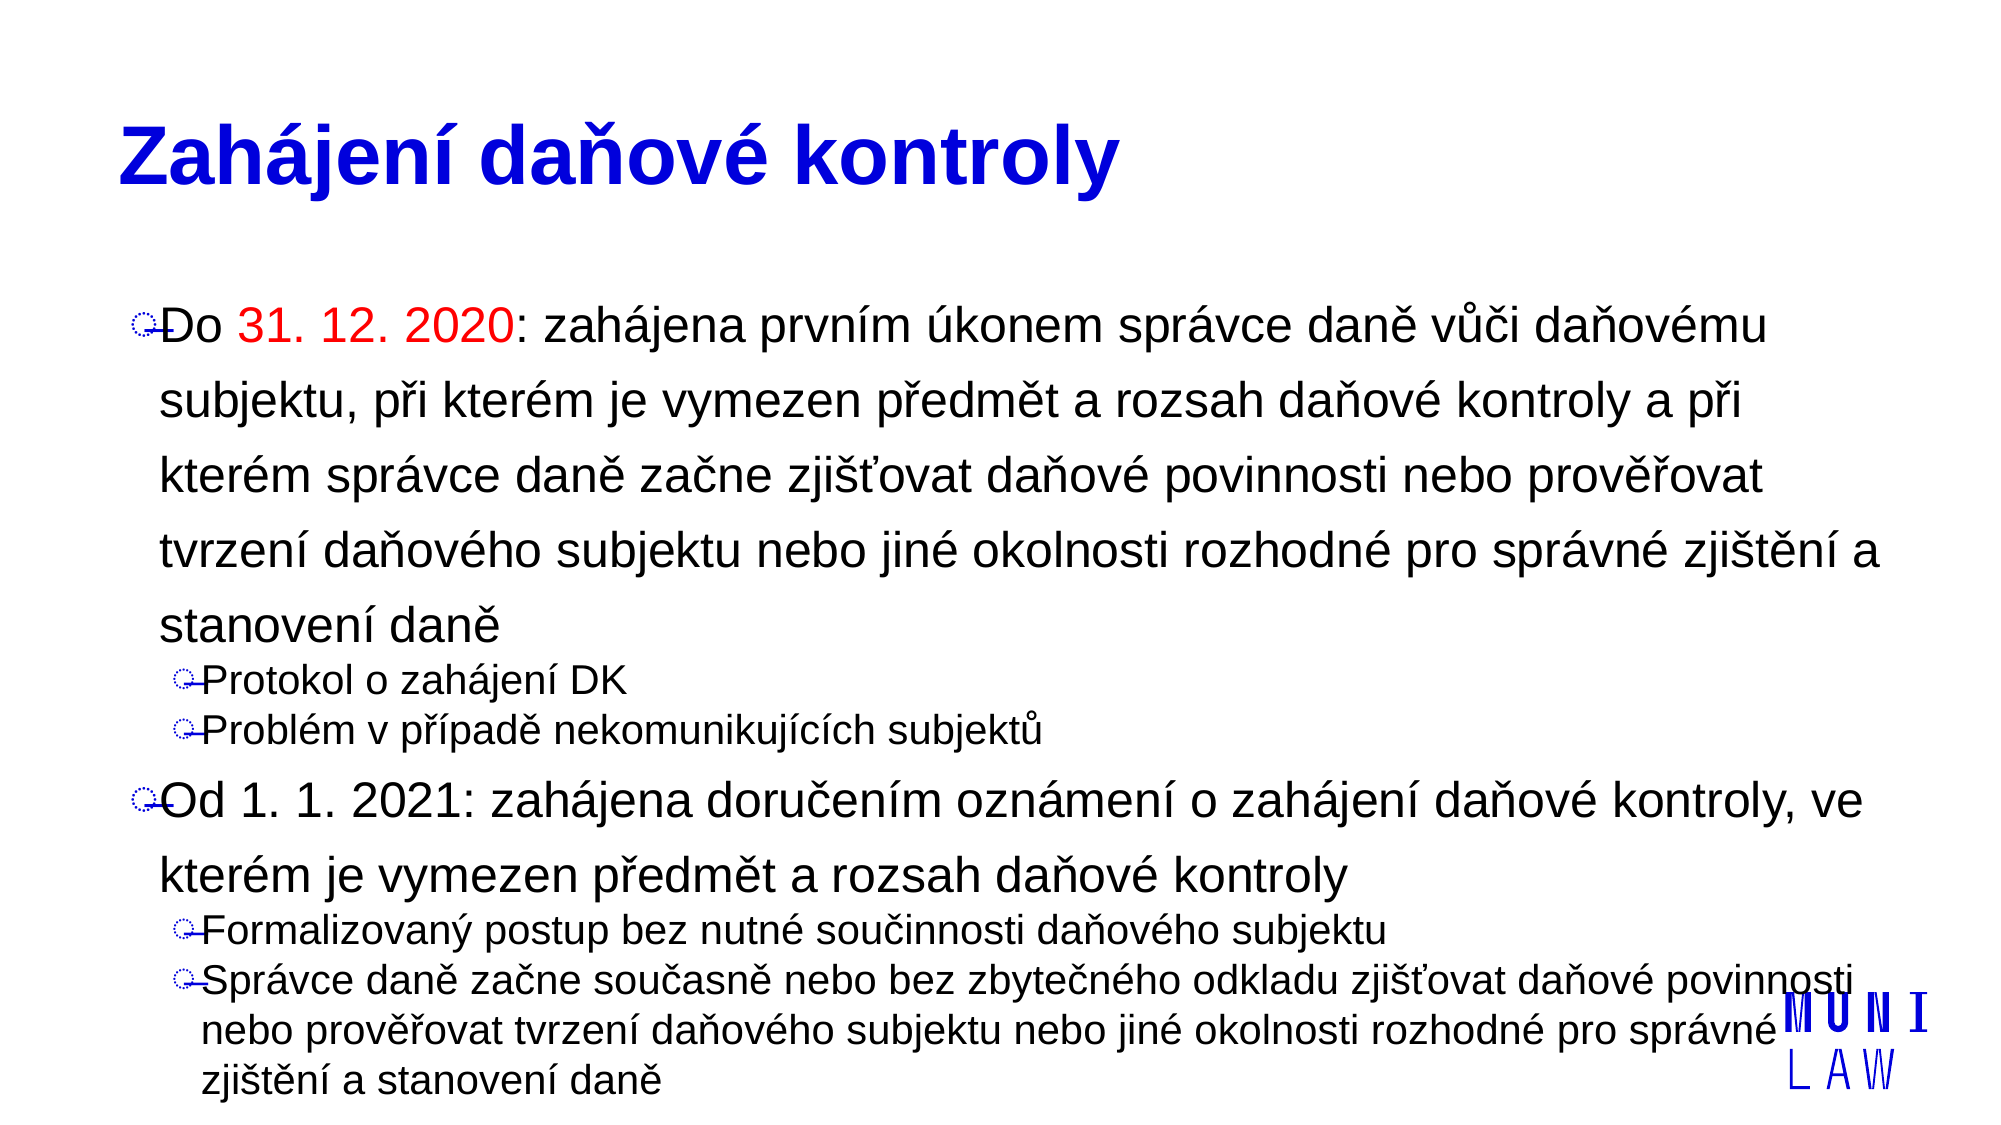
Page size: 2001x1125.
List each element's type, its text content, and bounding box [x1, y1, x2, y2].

list Do 31. 12. 2020: zahájena prvním úkonem správce daně vůči daňovému subjektu, při kterém je vymezen předmět a rozsah daňové kontroly a při kterém správce daně začne zjišťovat daňové povinnosti nebo prověřovat tvrzení daňového subjektu nebo jiné okolnosti rozhodné pro správné zjištění a stanovení daně Protokol o zahájení DK Problém v případě nekomunikujících subjektů Od 1. 1. 2021: zahájena doručením oznámení o zahájení daňové kontroly, ve kterém je vymezen předmět a rozsah daňové kontroly Formalizovaný postup bez nutné součinnosti daňového subjektu Správce daně začne současně nebo bez zbytečného odkladu zjišťovat daňové povinnosti nebo prověřovat tvrzení daňového subjektu nebo jiné okolnosti rozhodné pro správné zjištění a stanovení daně [118, 277, 1883, 957]
title Zahájení daňové kontroly [118, 118, 1883, 193]
